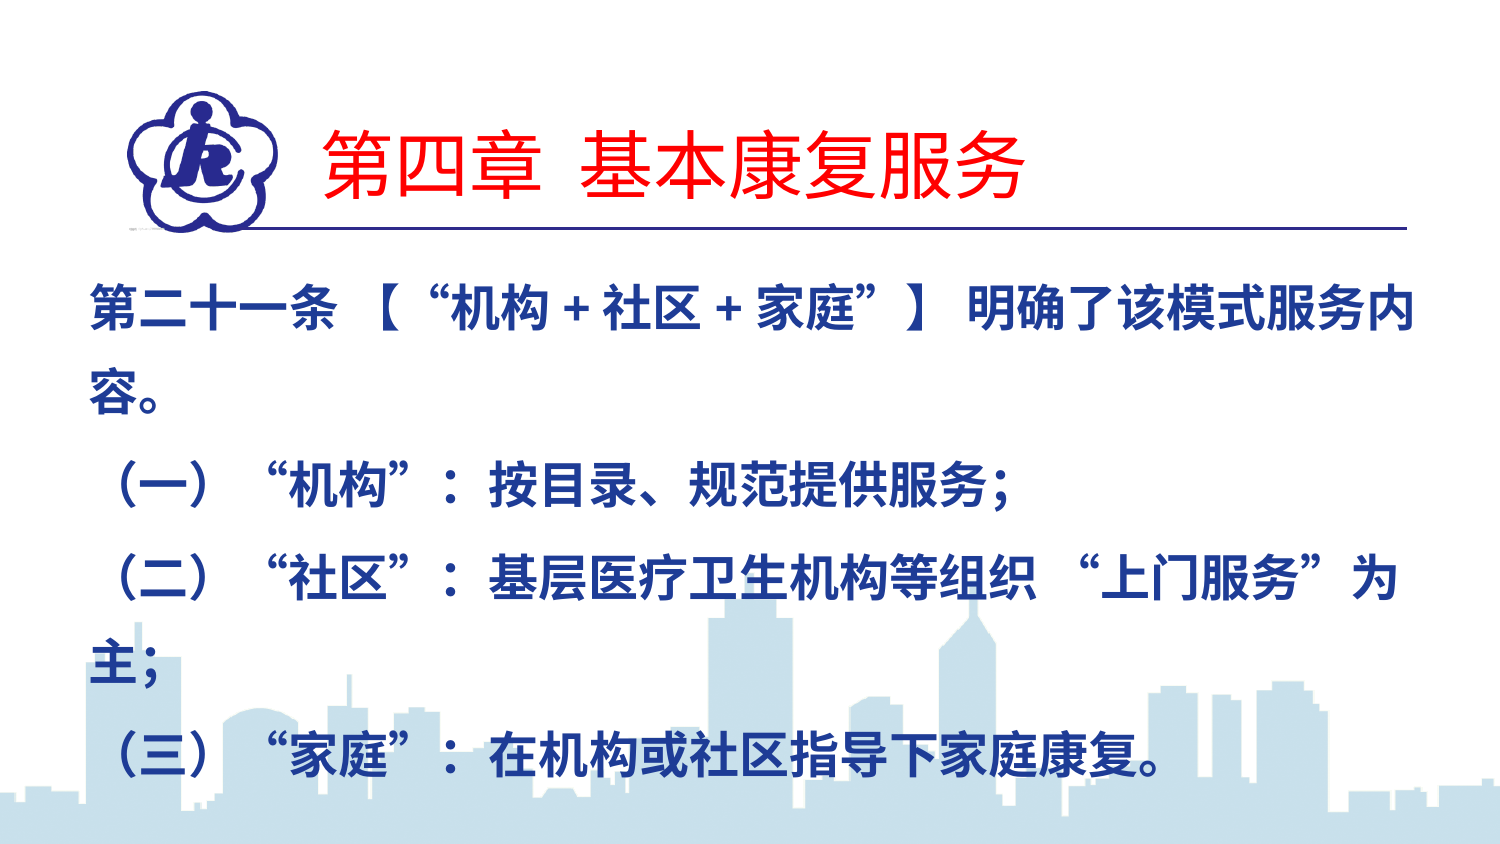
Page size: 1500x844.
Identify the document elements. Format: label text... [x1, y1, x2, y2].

picture [0, 572, 1500, 844]
picture [127, 91, 278, 233]
list 第四章 基本康复服务 [202, 110, 1480, 229]
list 第二十一条 【“机构+社区+家庭”】 明确了该模式服务内容。 （一）“机构”：按目录、规范提供服务； （二）“社区”：基层医疗卫生机构等组织 “上门服务”为主； （三）“家庭”：在机构或社区指导下家庭康复。 [17, 245, 1500, 704]
